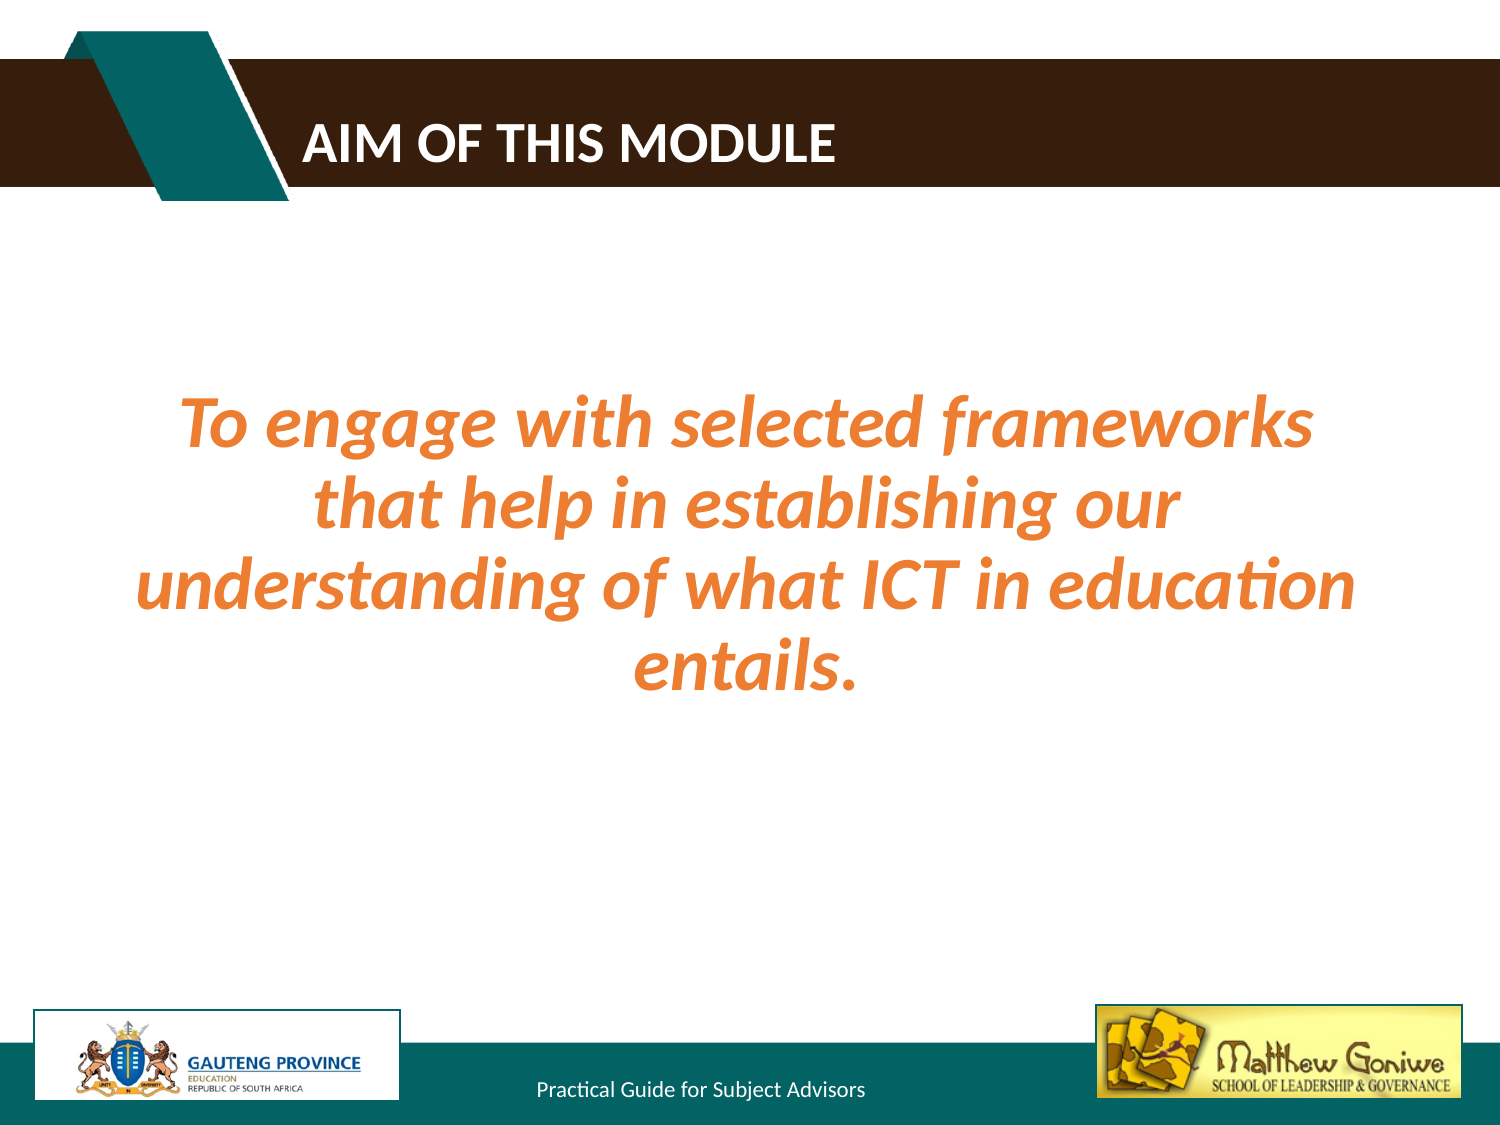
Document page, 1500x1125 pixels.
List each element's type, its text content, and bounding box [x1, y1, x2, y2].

list To engage with selected frameworks that help in establishing our understanding of what ICT in education entails. [99, 375, 1394, 751]
picture [67, 1014, 367, 1099]
title Aim of this module [287, 100, 1397, 187]
picture [1097, 1006, 1461, 1098]
picture [0, 0, 1500, 227]
